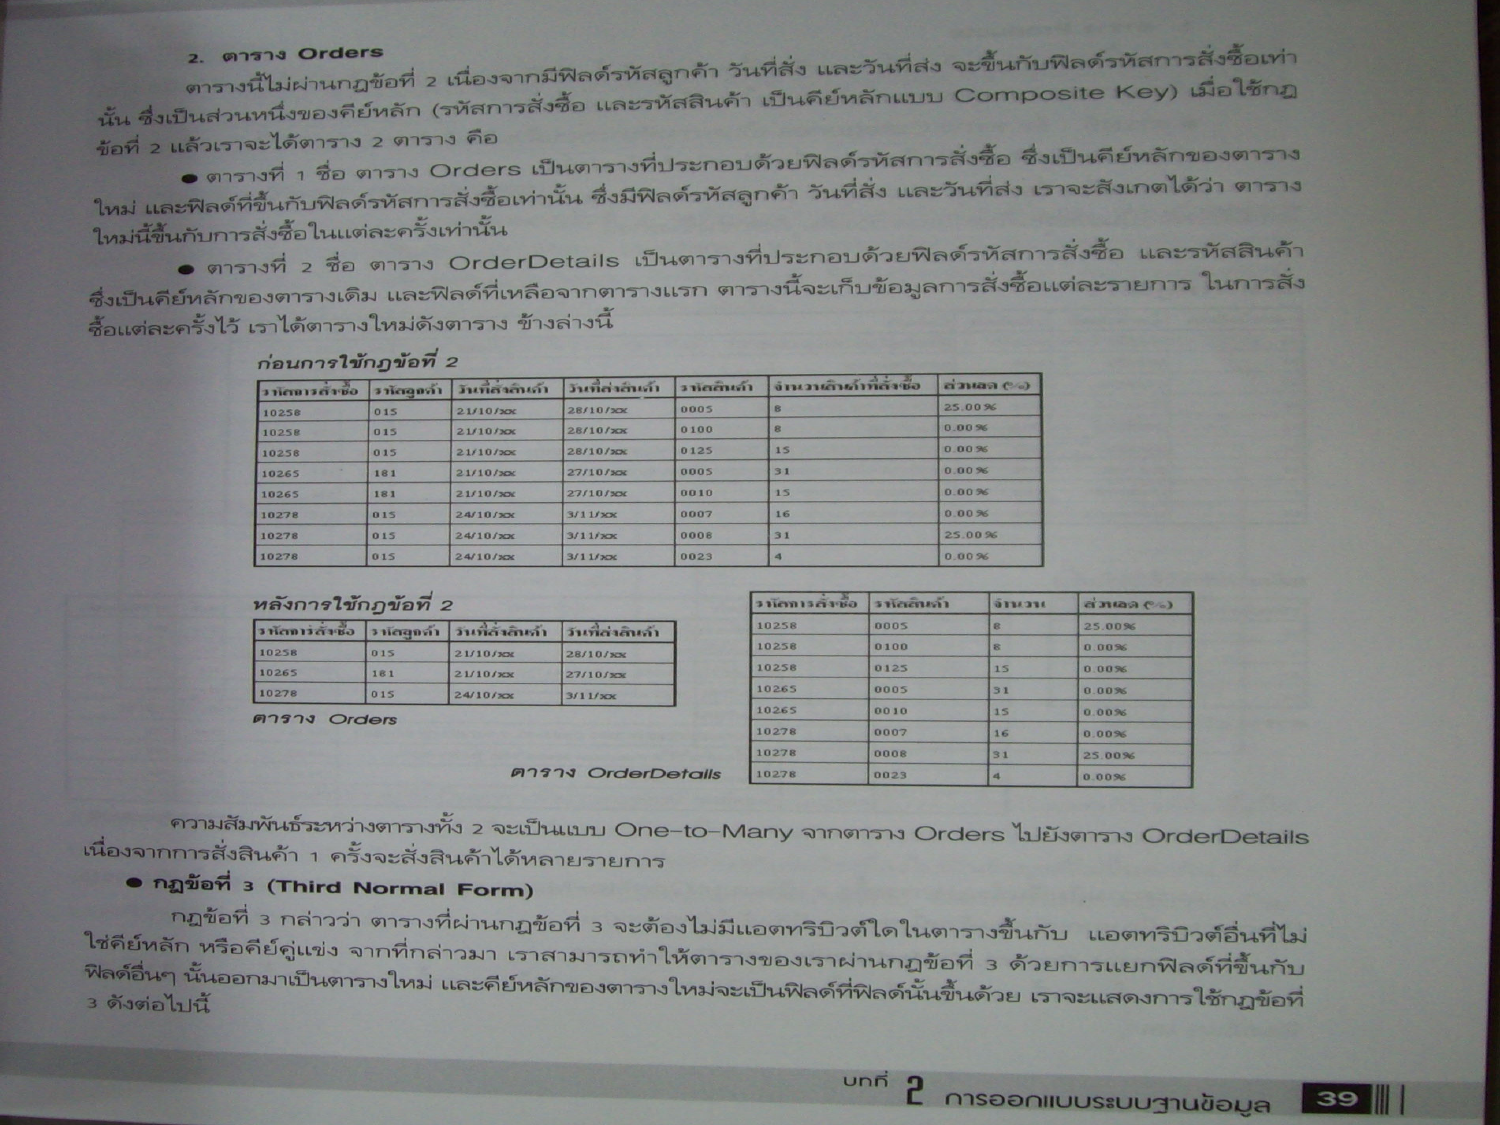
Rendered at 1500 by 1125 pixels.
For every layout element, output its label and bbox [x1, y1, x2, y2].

list [0, 0, 1500, 1125]
